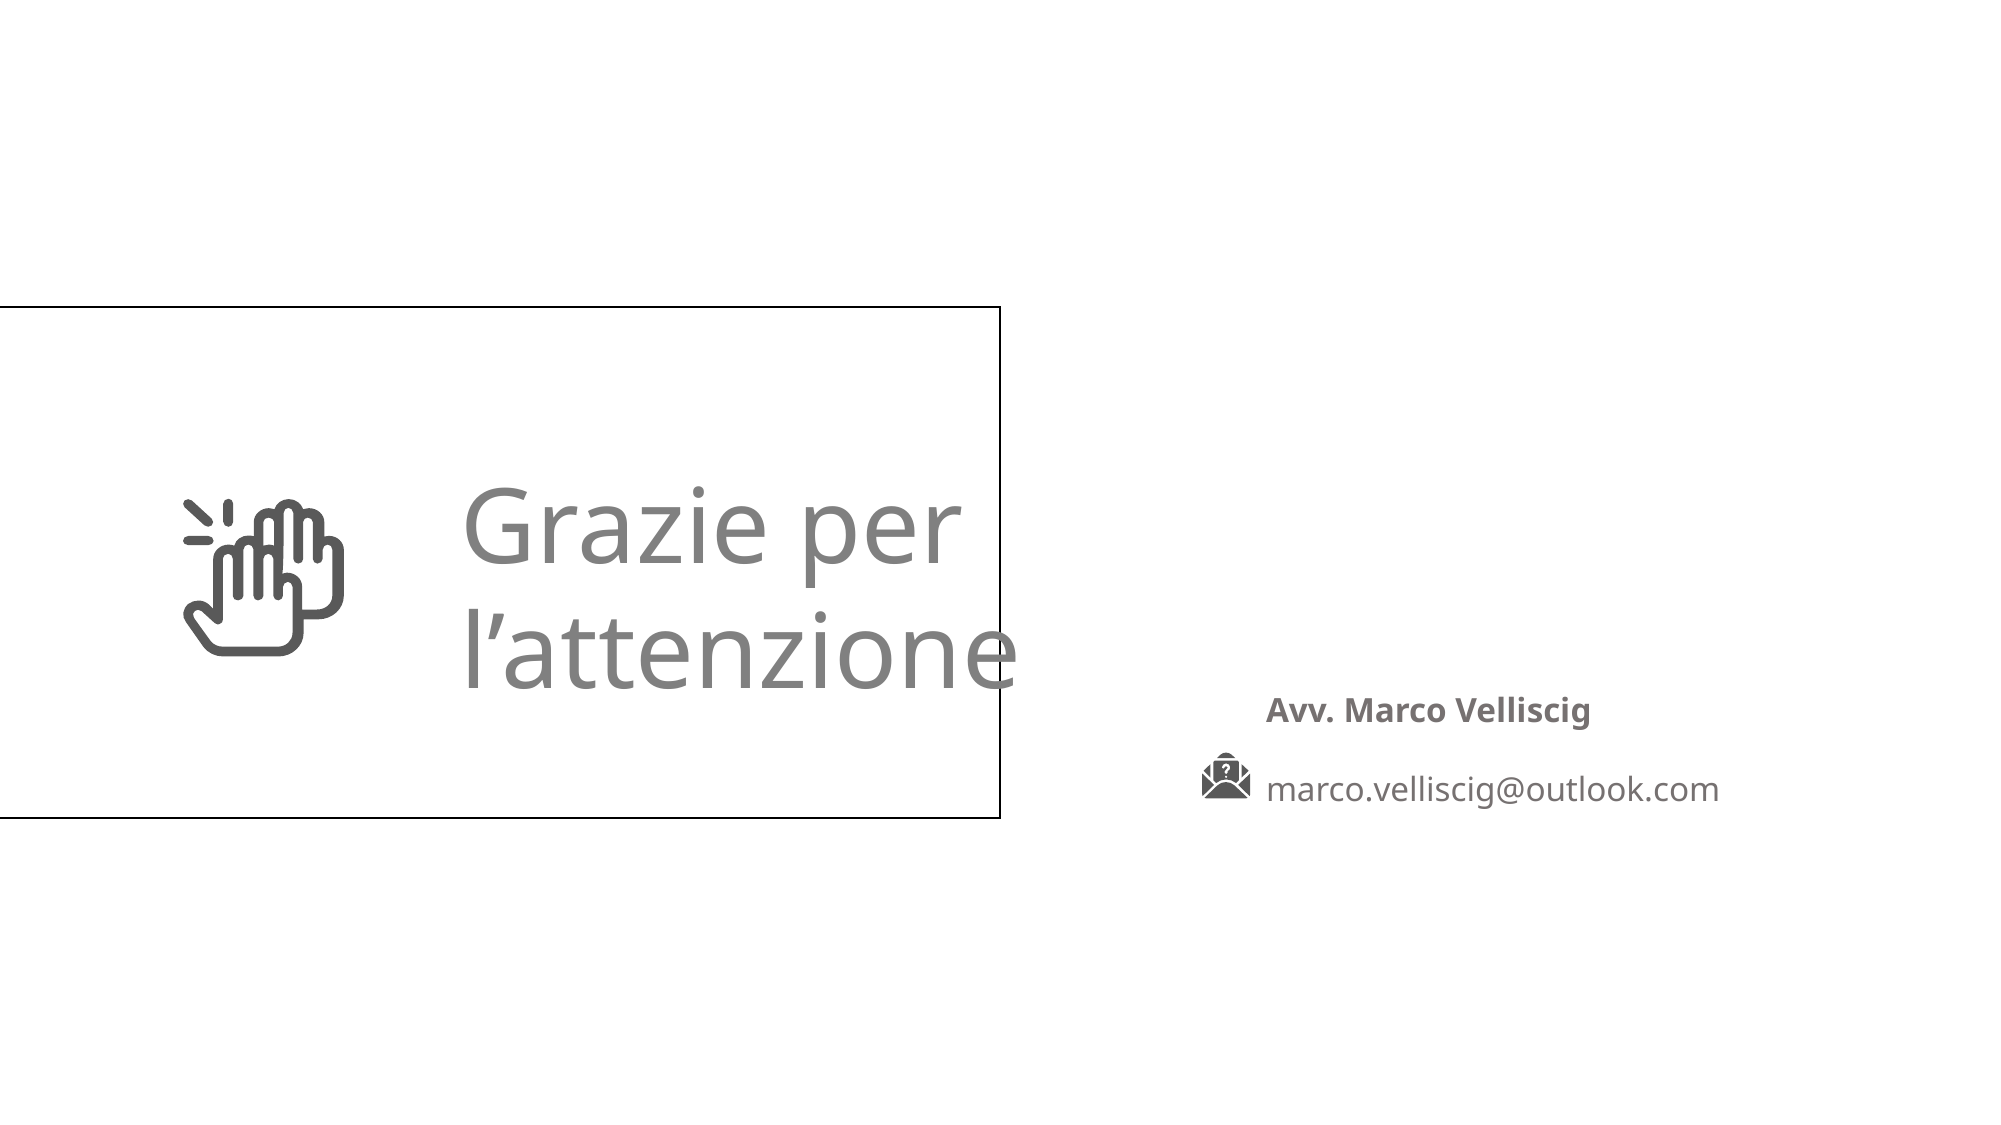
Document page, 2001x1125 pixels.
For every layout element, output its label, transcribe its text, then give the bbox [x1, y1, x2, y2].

text_box Avv. Marco Velliscig marco.velliscig@outlook.com [1251, 681, 2000, 816]
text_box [1202, 752, 1251, 799]
text_box [0, 306, 1001, 819]
text_box Grazie per l’attenzione [445, 452, 1227, 718]
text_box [181, 498, 344, 657]
